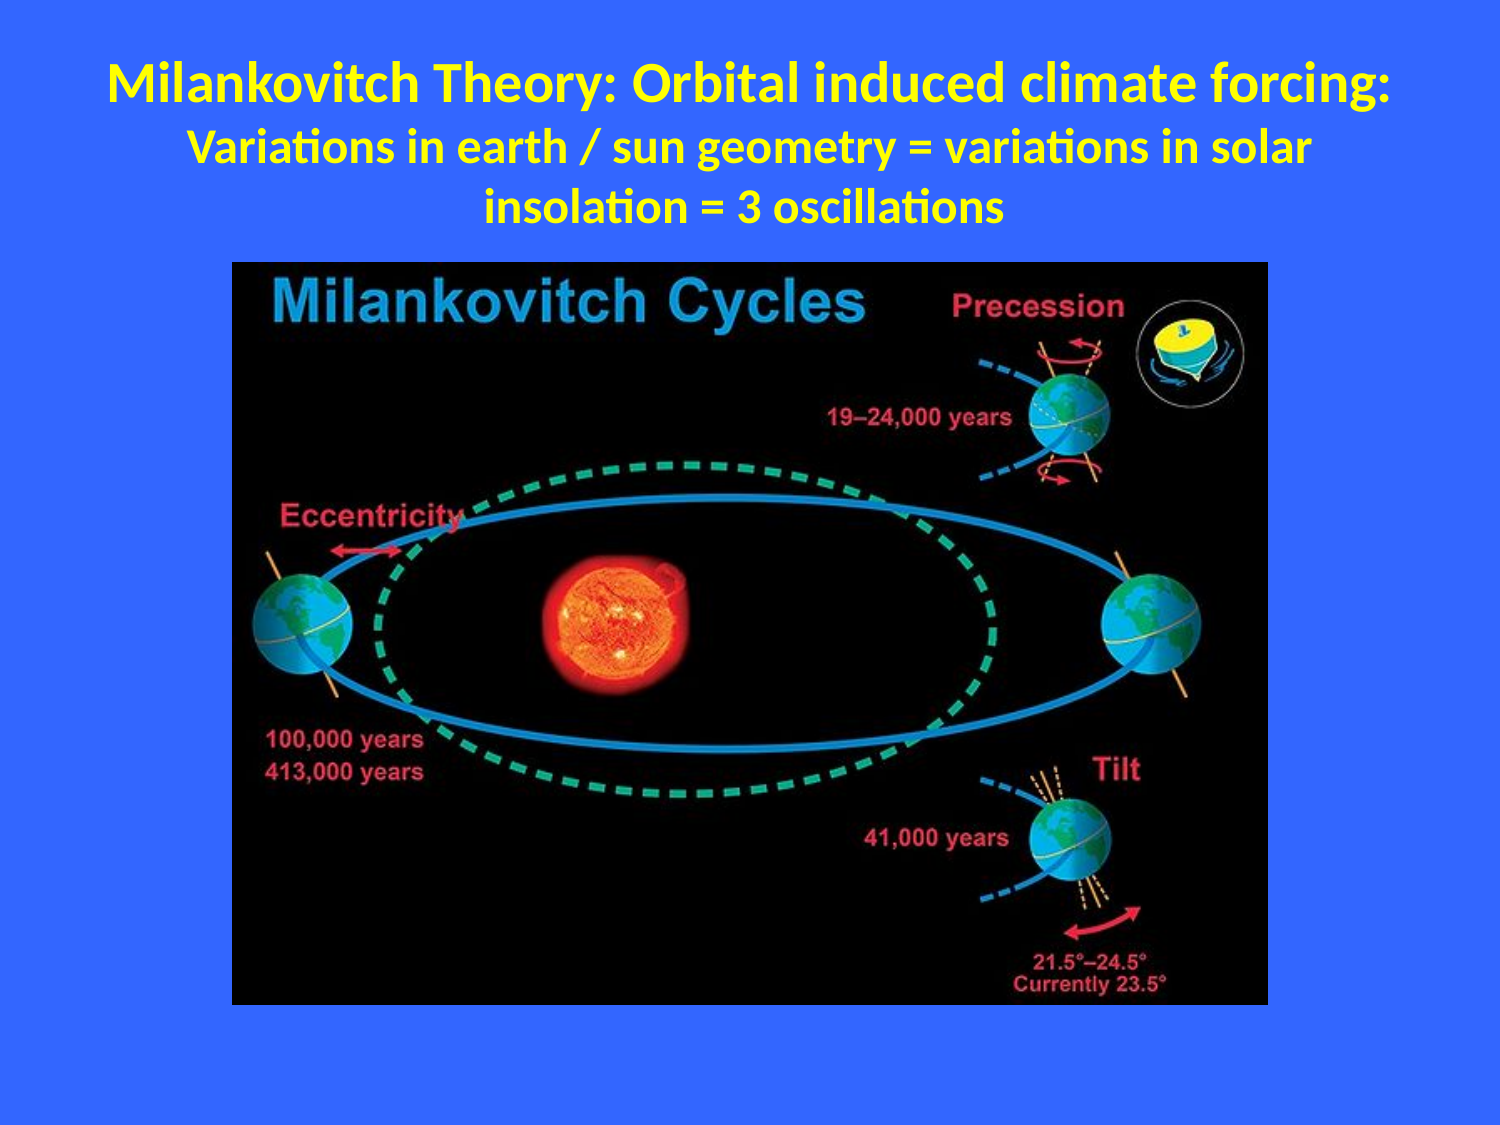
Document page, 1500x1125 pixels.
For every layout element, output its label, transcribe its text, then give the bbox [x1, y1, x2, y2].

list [74, 262, 1426, 1006]
title Milankovitch Theory: Orbital induced climate forcing: Variations in earth / sun geometry = variations in solar insolation = 3 oscillations [75, 45, 1425, 233]
